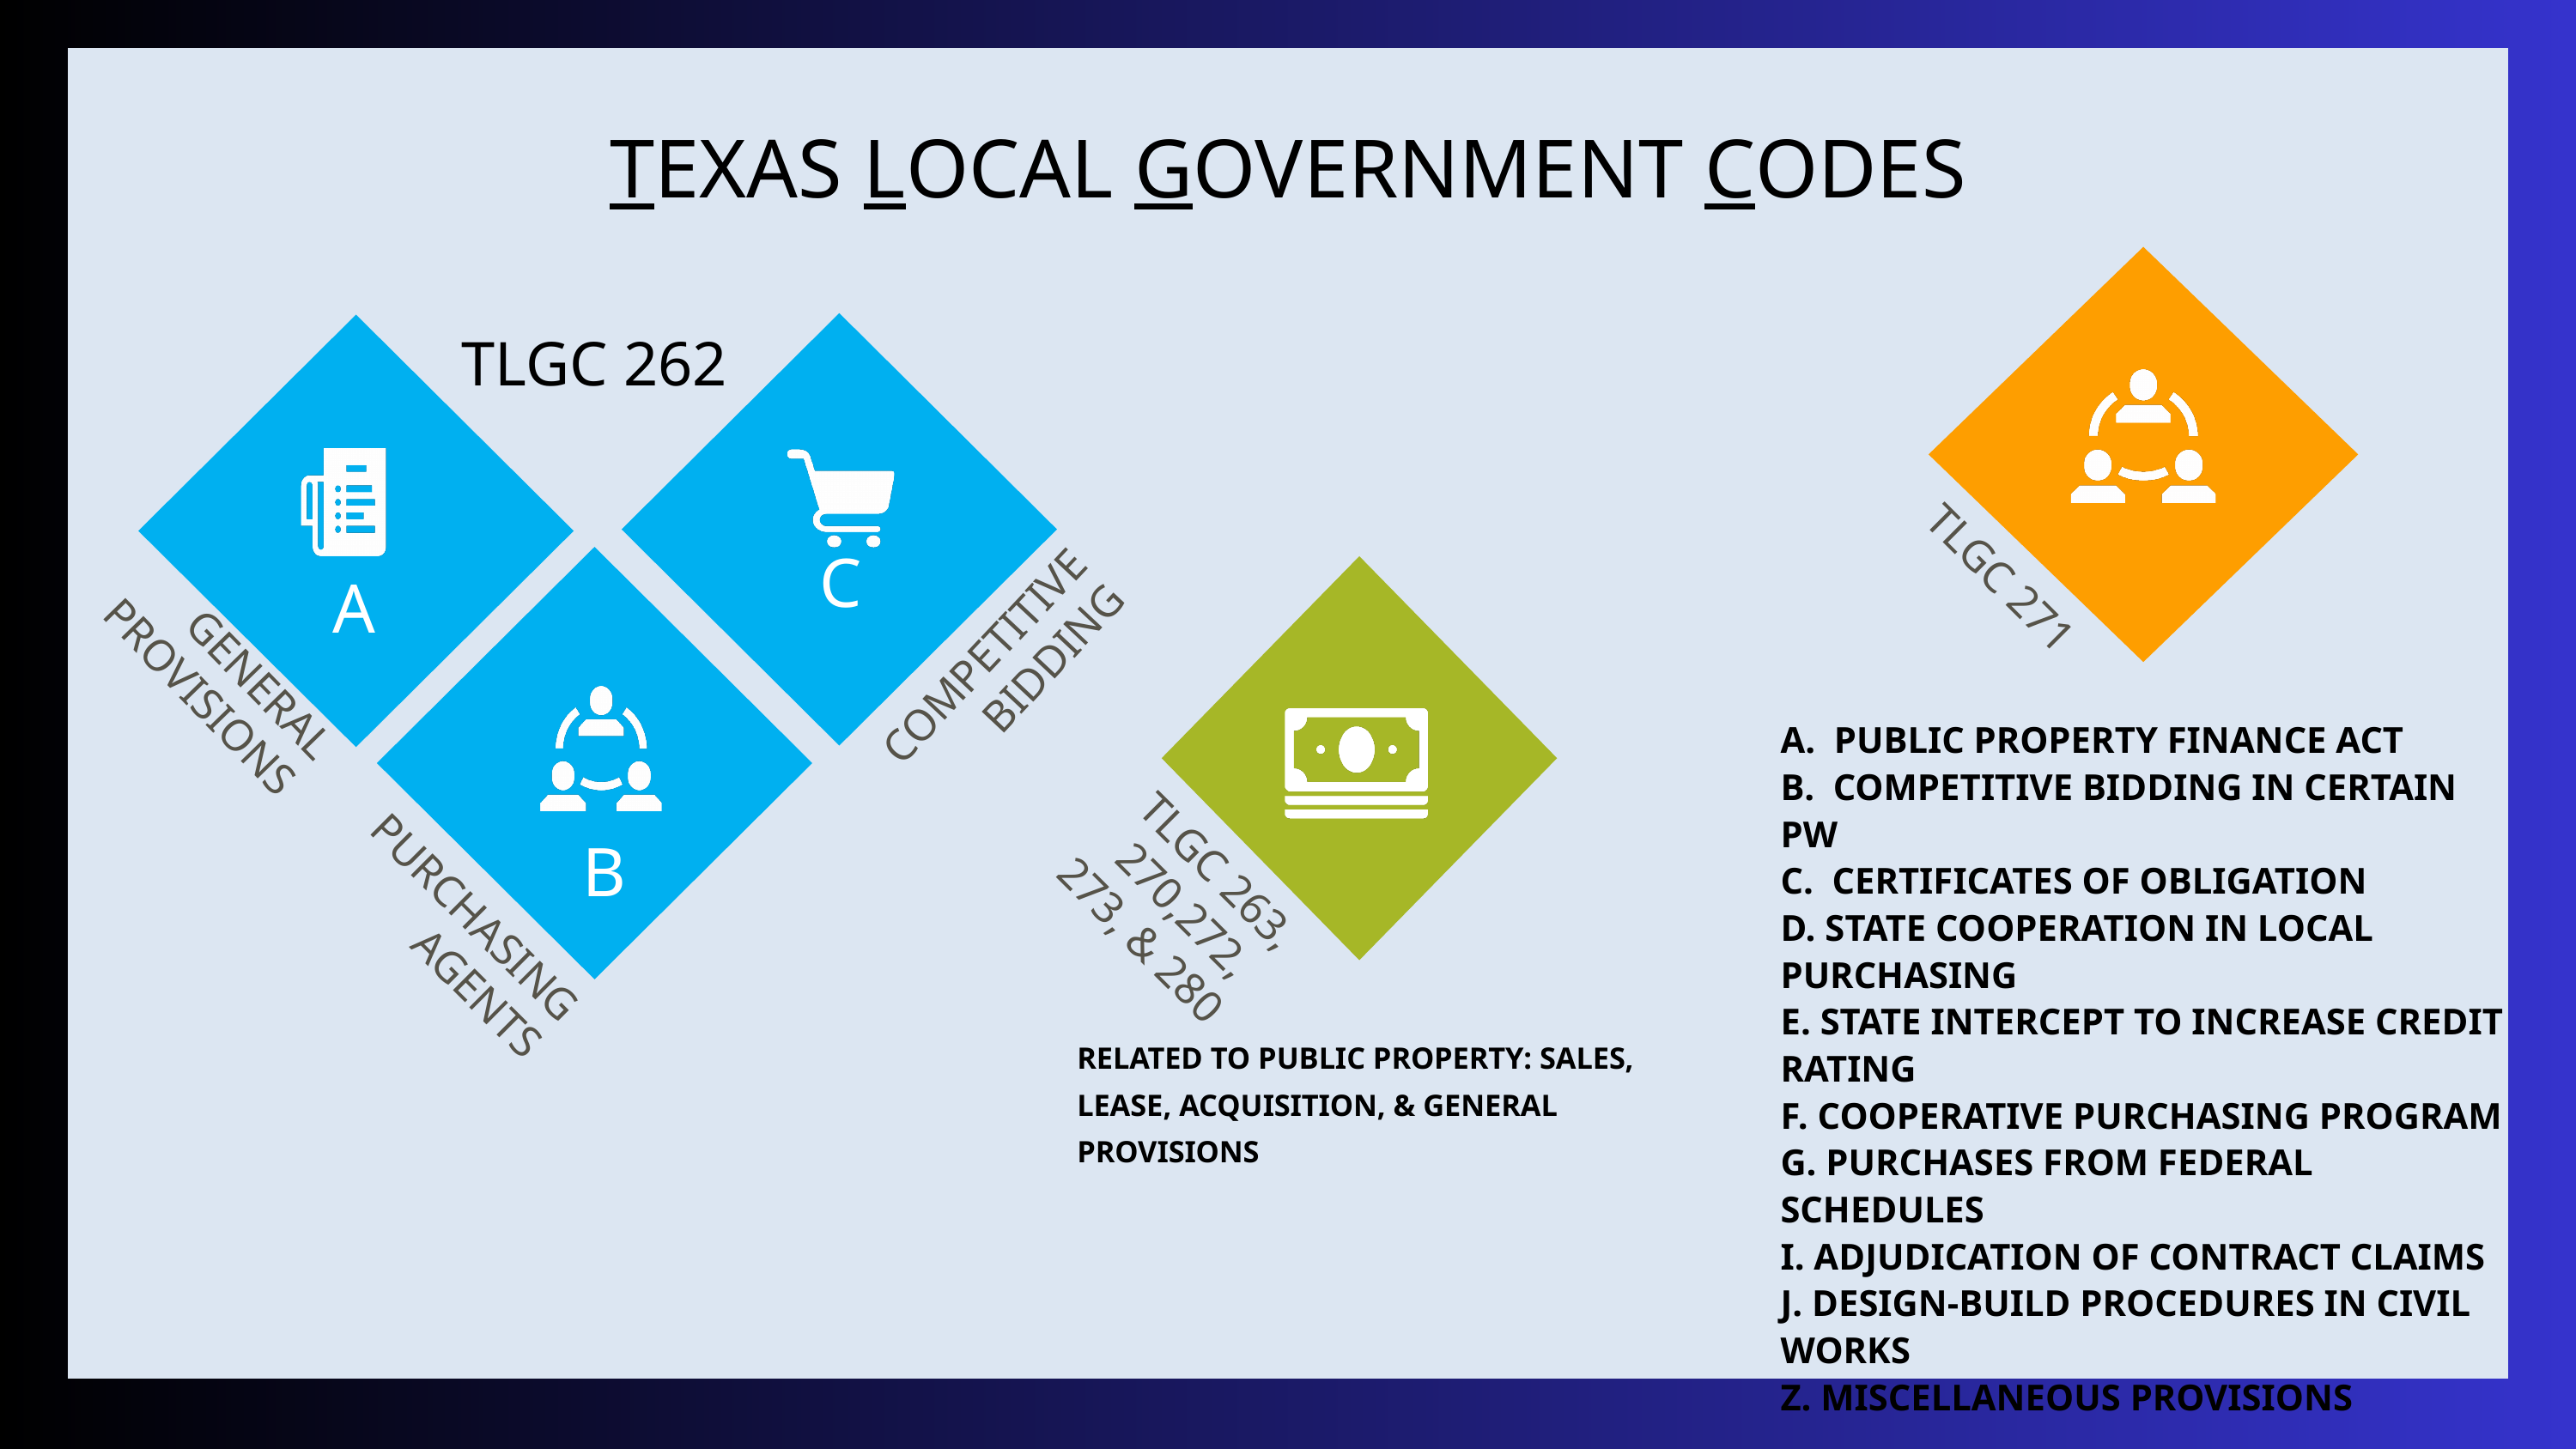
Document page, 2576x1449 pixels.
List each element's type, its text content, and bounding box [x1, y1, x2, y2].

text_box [137, 314, 574, 748]
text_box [621, 312, 1058, 746]
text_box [67, 48, 2509, 1379]
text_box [376, 546, 813, 980]
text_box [1161, 555, 1558, 961]
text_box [1928, 246, 2359, 663]
text_box A. PUBLIC PROPERTY FINANCE ACT B. COMPETITIVE BIDDING IN CERTAIN PW C. CERTIFICATES OF OBLIGATION D. STATE COOPERATION IN LOCAL PURCHASING E. STATE INTERCEPT TO INCREASE CREDIT RATING F. COOPERATIVE PURCHASING PROGRAM G. PURCHASES FROM FEDERAL SCHEDULES I. ADJUDICATION OF CONTRACT CLAIMS J. DESIGN-BUILD PROCEDURES IN CIVIL WORKS Z. MISCELLANEOUS PROVISIONS [1780, 1389, 2508, 1418]
